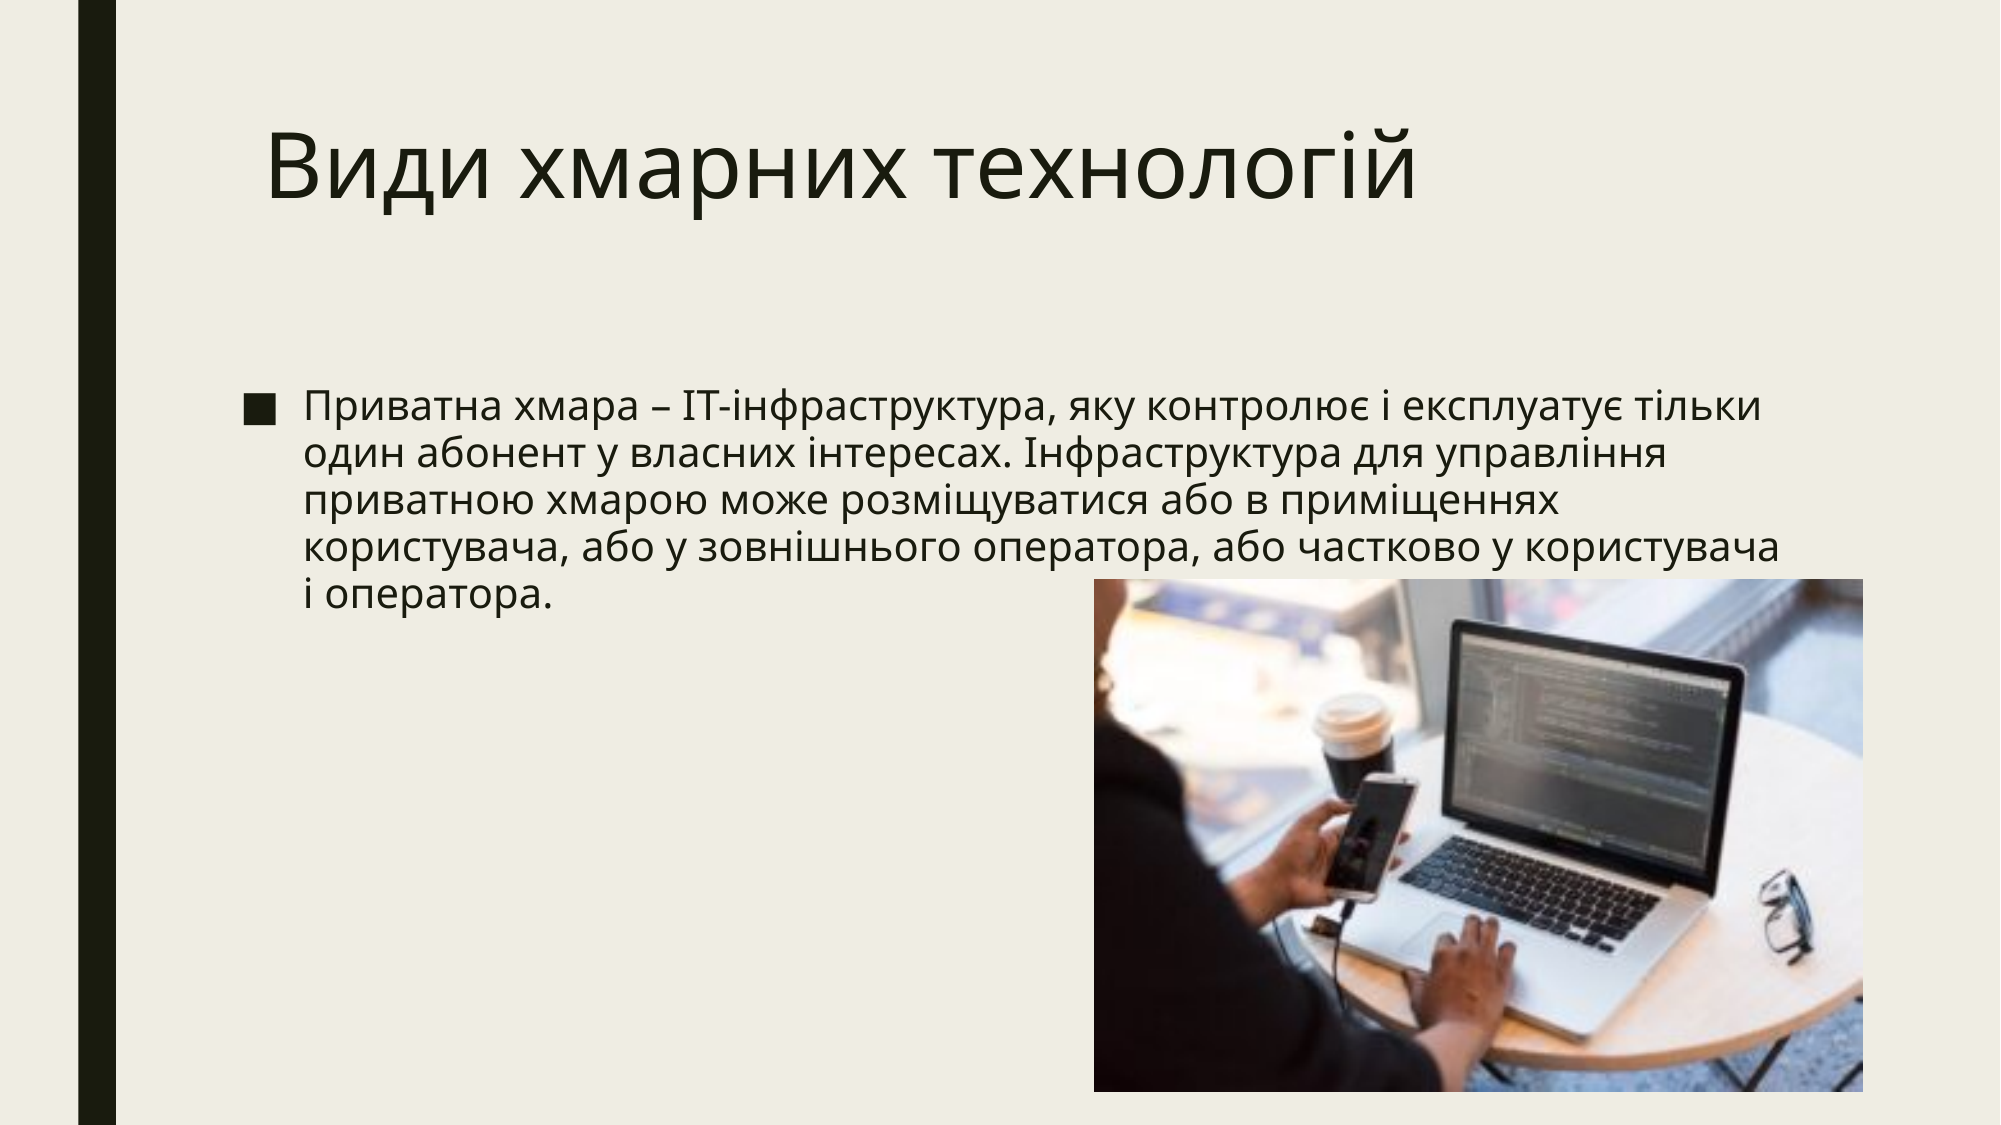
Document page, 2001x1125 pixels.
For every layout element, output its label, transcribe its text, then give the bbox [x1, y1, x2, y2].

list Приватна хмара – IT-інфраструктура, яку контролює і експлуатує тільки один абонент у власних інтересах. Інфраструктура для управління приватною хмарою може розміщуватися або в приміщеннях користувача, або у зовнішнього оператора, або частково у користувача і оператора. [225, 375, 1800, 963]
title Види хмарних технологій [225, 112, 1800, 357]
picture [1094, 579, 1863, 1092]
